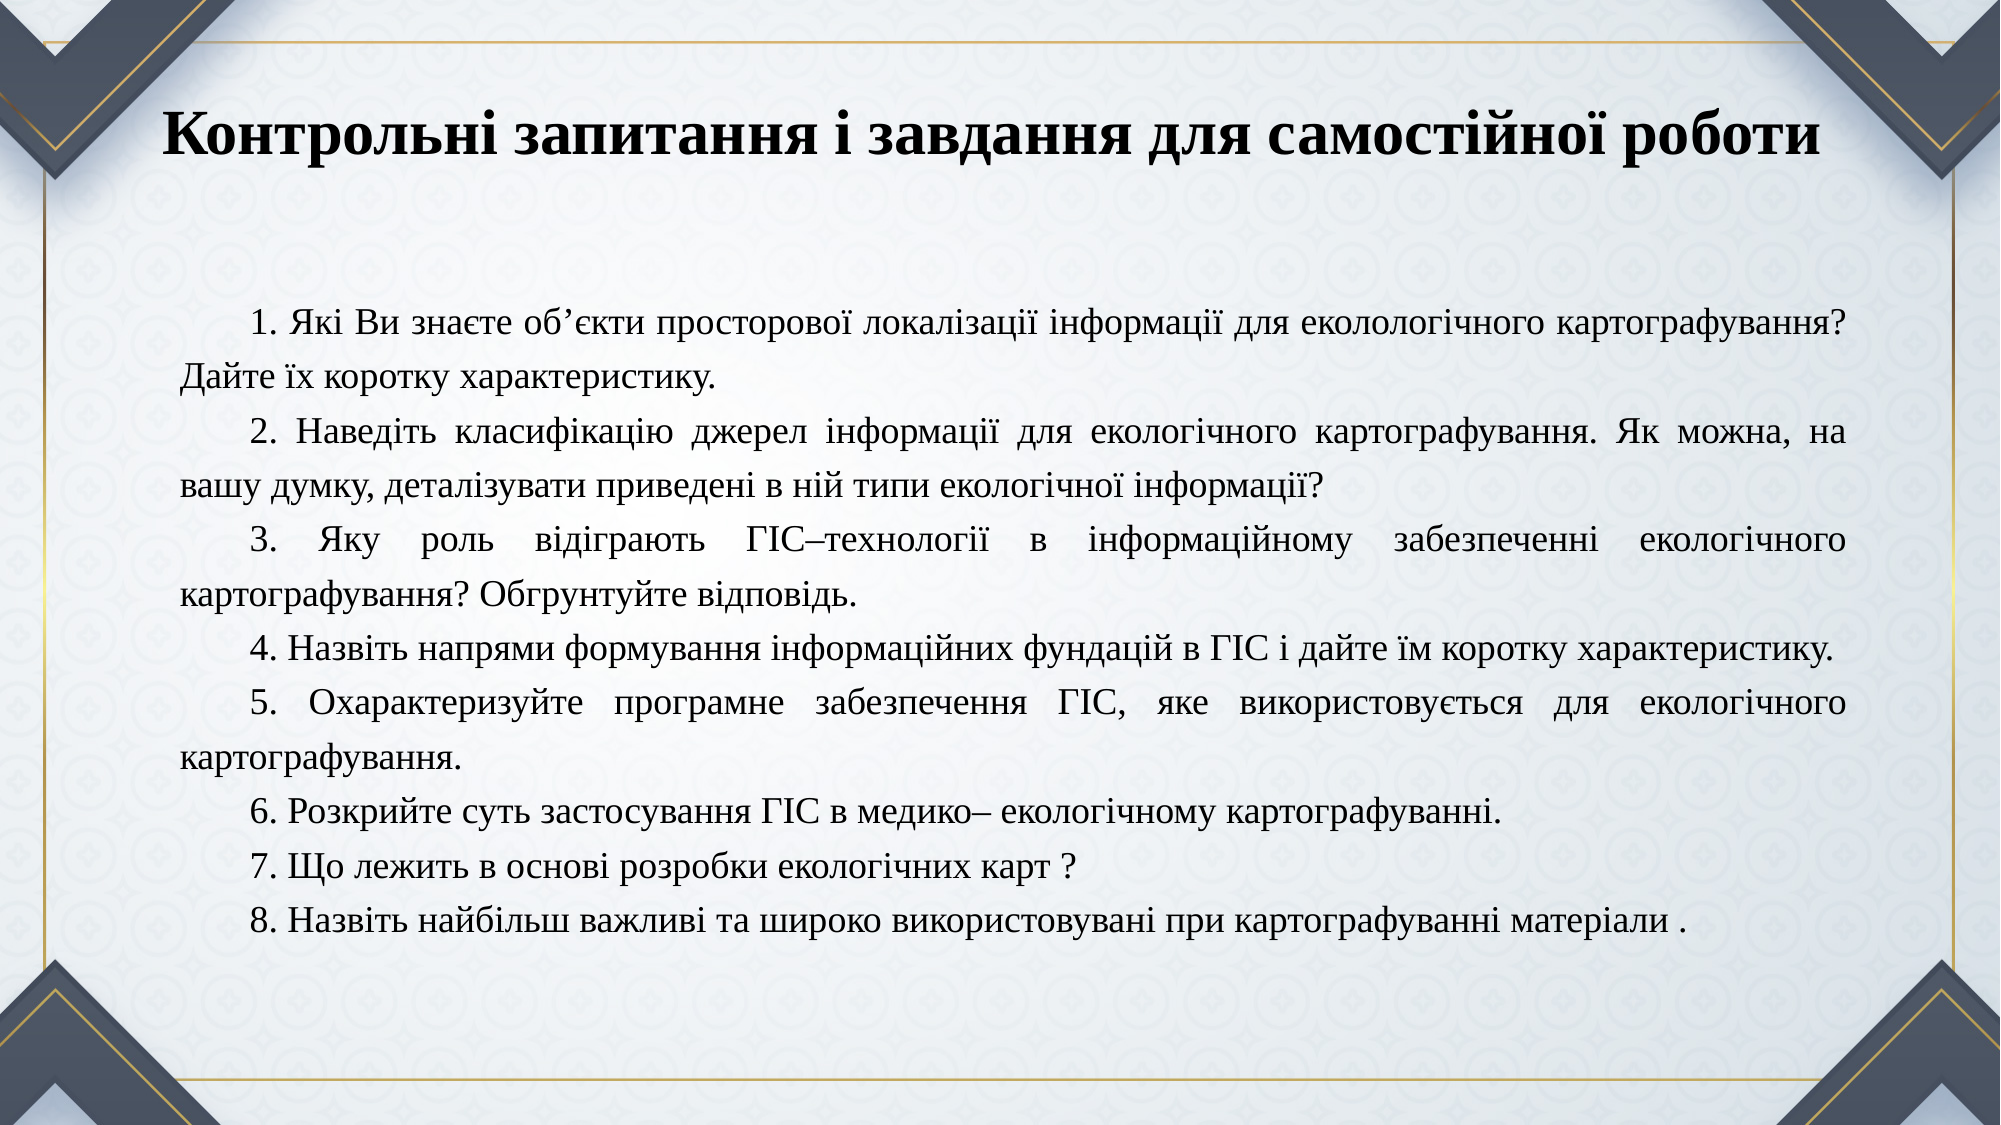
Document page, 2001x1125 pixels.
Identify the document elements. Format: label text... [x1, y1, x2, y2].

title Контрольні запитання і завдання для самостійної роботи [137, 59, 1863, 239]
list 1. Які Ви знаєте об’єкти просторової локалізації інформації для еколологічного картографування? Дайте їх коротку характеристику. 2. Наведіть класифікацію джерел інформації для екологічного картографування. Як можна, на вашу думку, деталізувати приведені в ній типи екологічної інформації? 3. Яку роль відіграють ГІС–технології в інформаційному забезпеченні екологічного картографування? Обгрунтуйте відповідь. 4. Назвіть напрями формування інформаційних фундацій в ГІС і дайте їм коротку характеристику. 5. Охарактеризуйте програмне забезпечення ГІС, яке використовується для екологічного картографування. 6. Розкрийте суть застосування ГІС в медико– екологічному картографуванні. 7. Що лежить в основі розробки екологічних карт ? 8. Назвіть найбільш важливі та широко використовувані при картографуванні матеріали . [137, 239, 1863, 1099]
picture [0, 0, 2000, 1125]
